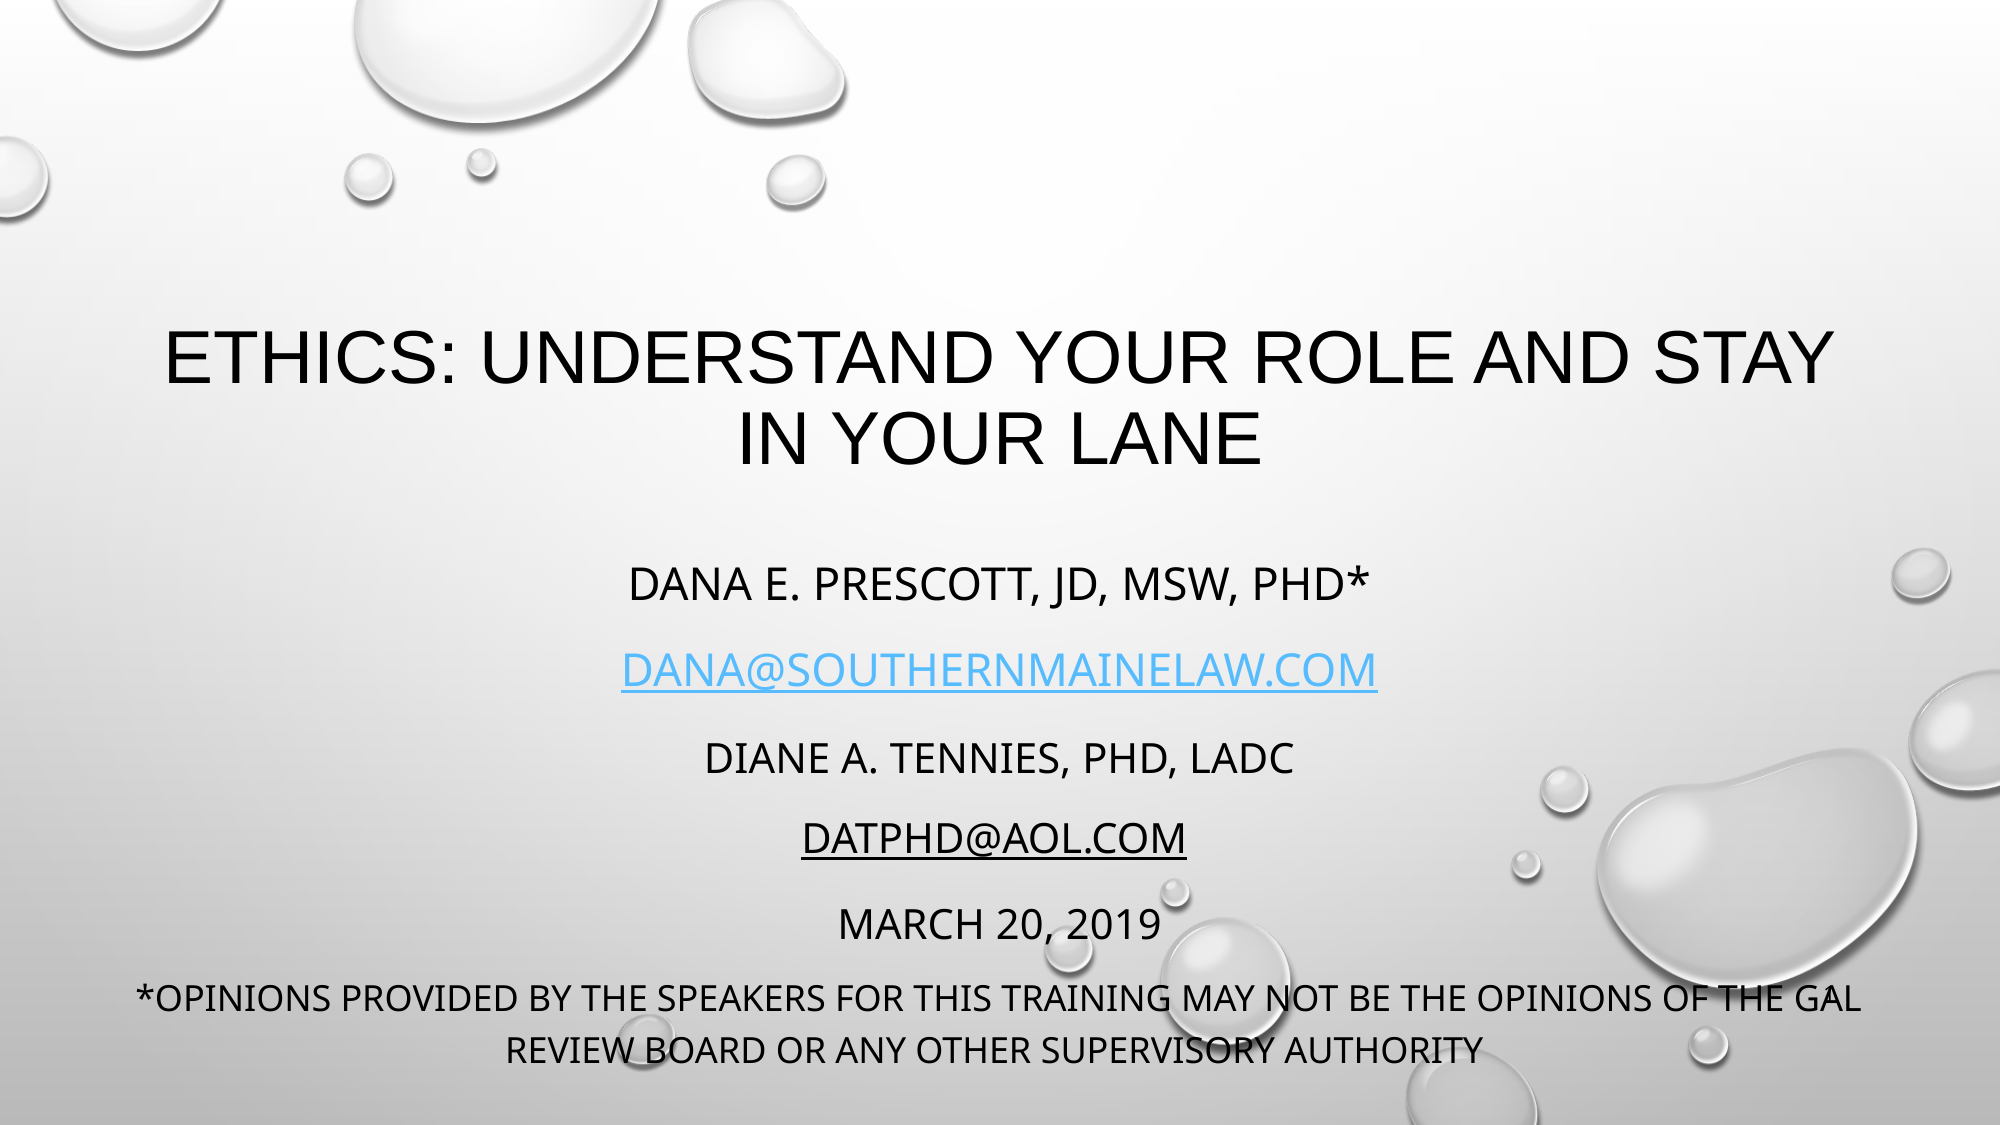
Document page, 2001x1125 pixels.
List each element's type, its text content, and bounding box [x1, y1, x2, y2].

subtitle Dana E. Prescott, JD, MSW, PhD* dana@southernmainelaw.com Diane a. Tennies, Phd, LADC datphd@aol.com March 20, 2019 *opinions provided by the speakers for this training may not be the opinions of the GAL Review Board or any other Supervisory authority [115, 467, 1884, 1078]
picture [0, 0, 2000, 1125]
title Ethics: Understand your role and stay in your lane [116, 137, 1885, 489]
slide_number 1 [1724, 965, 1851, 1025]
